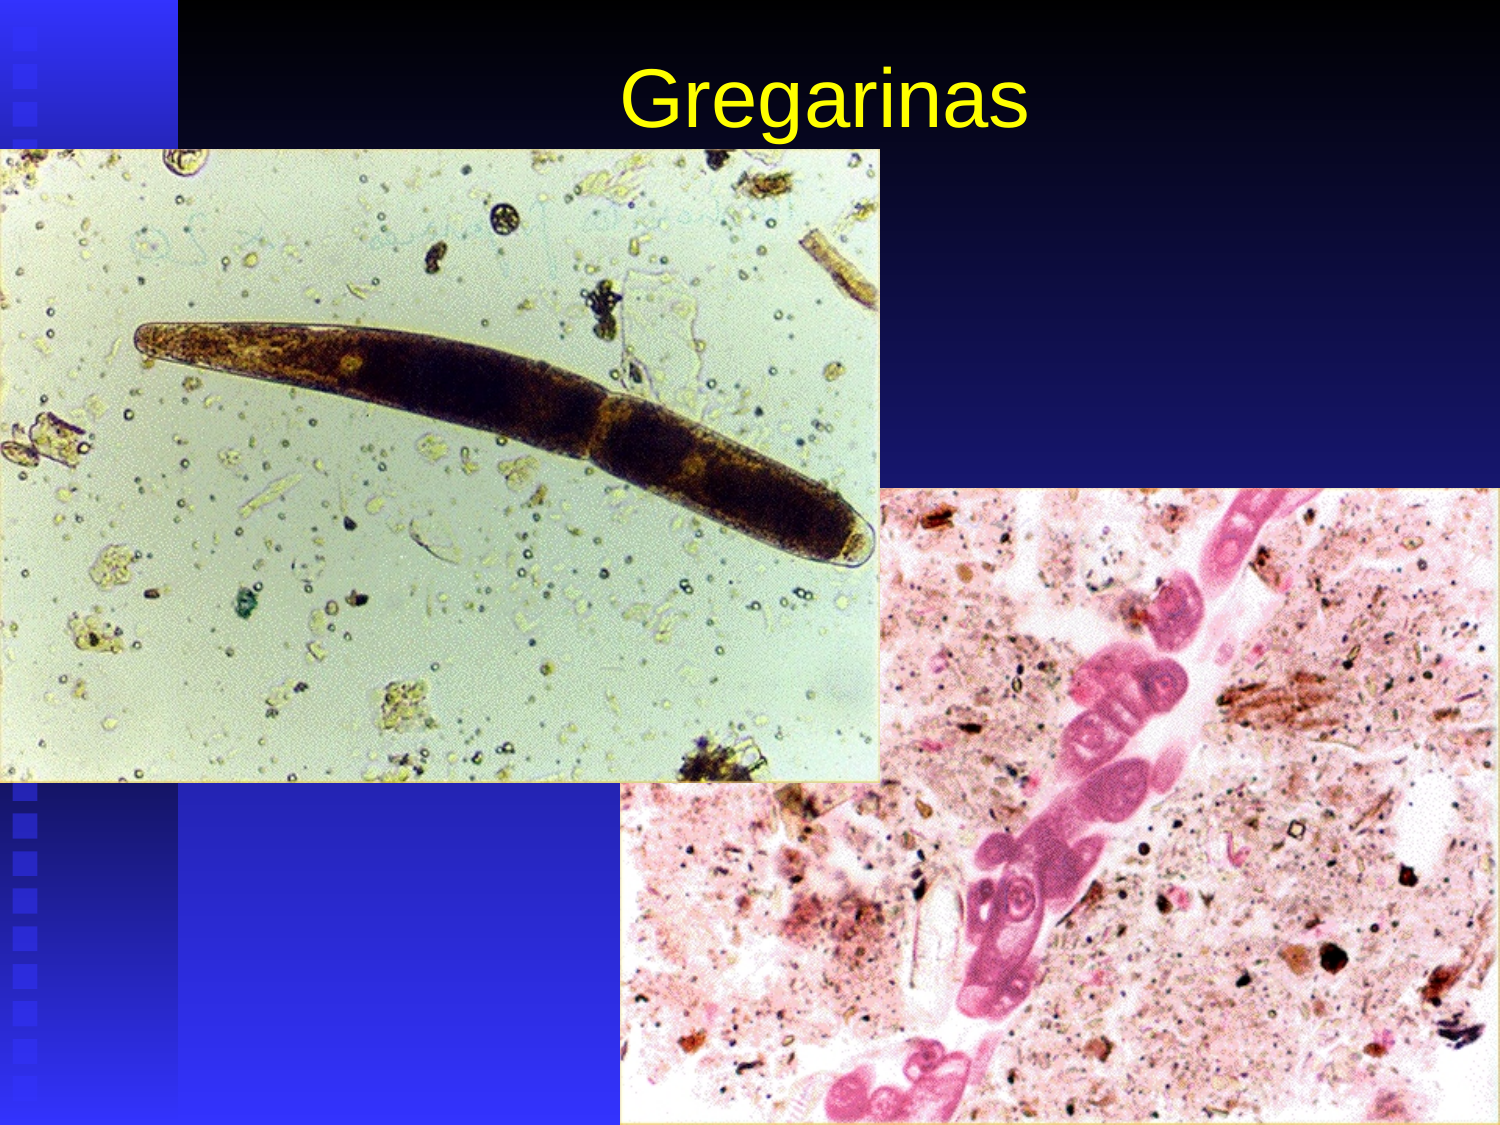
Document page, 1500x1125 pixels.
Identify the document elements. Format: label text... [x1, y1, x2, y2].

title Gregarinas [187, 0, 1463, 188]
picture [0, 149, 1500, 1125]
